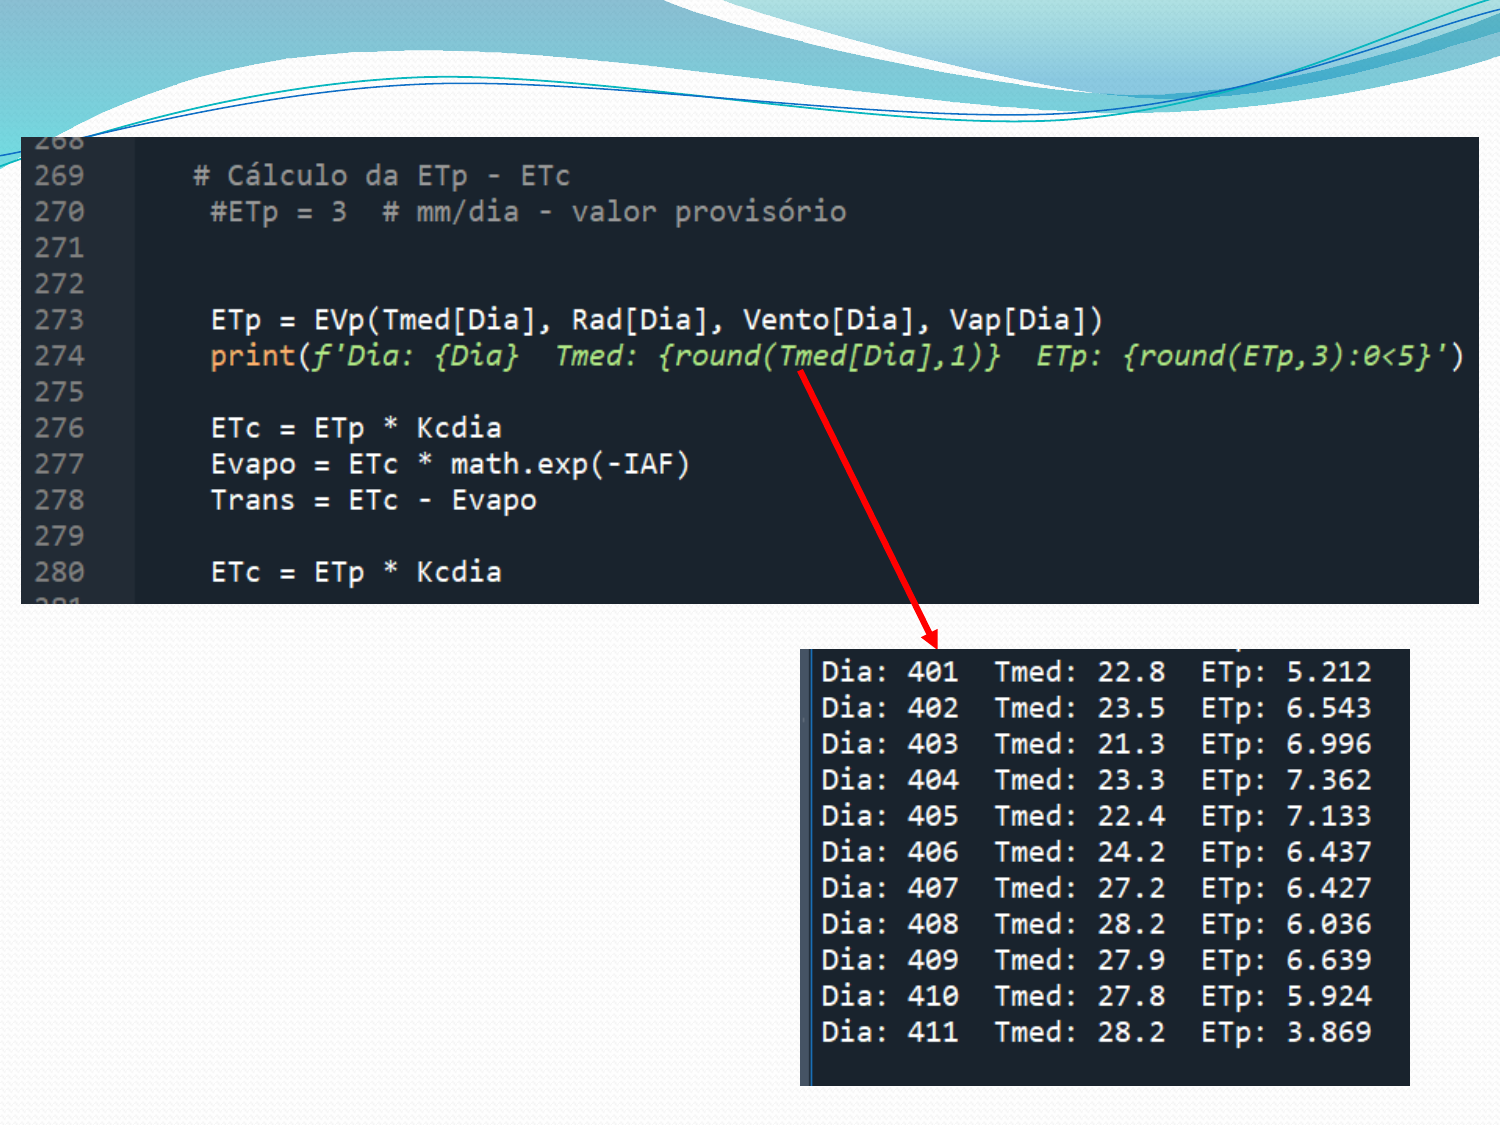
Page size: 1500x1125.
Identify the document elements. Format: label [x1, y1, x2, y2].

picture [21, 137, 1479, 604]
text_box [799, 370, 938, 649]
picture [799, 649, 1410, 1087]
